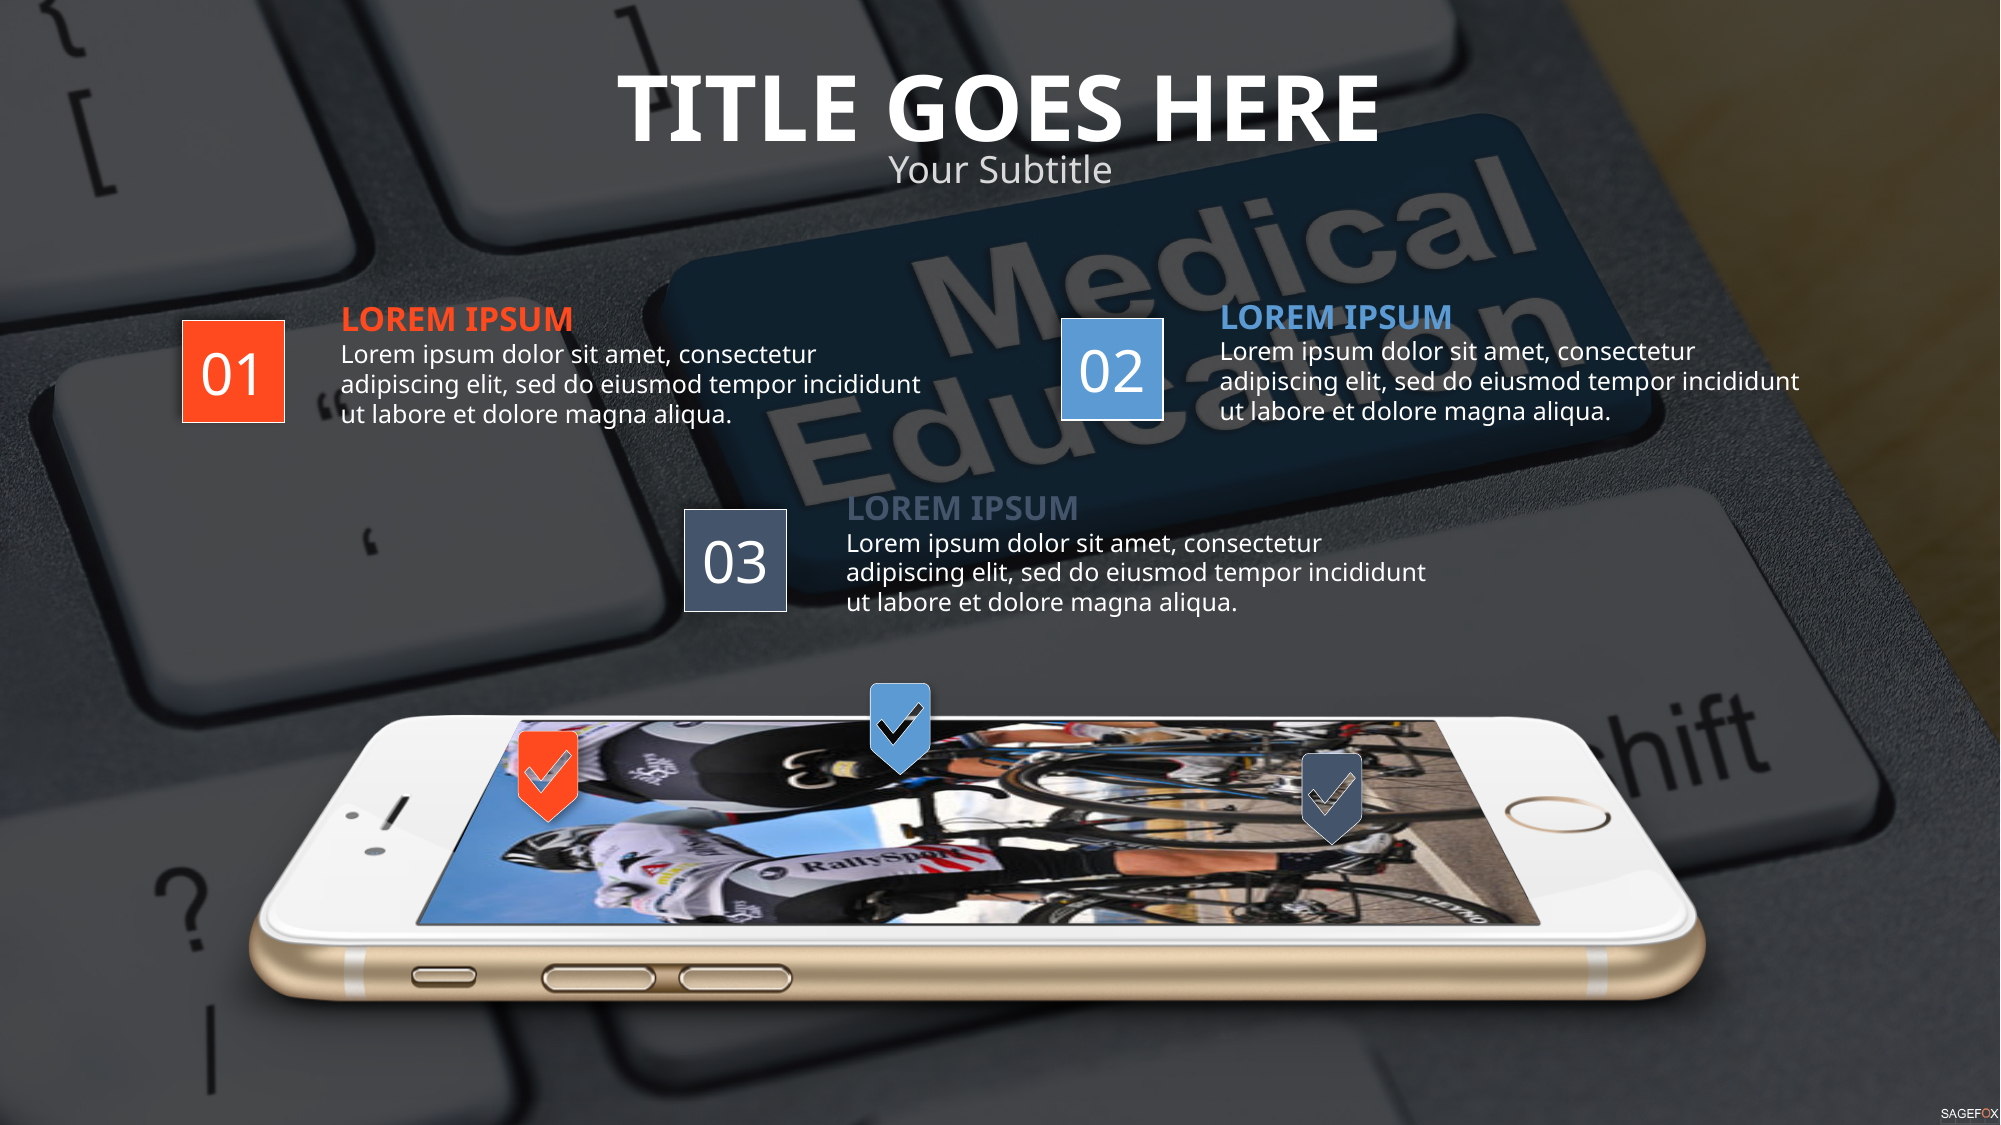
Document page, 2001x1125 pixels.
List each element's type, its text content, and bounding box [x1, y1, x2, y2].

text_box LOREM IPSUM Lorem ipsum dolor sit amet, consectetur adipiscing elit, sed do eiusmod tempor incididunt ut labore et dolore magna aliqua. [836, 482, 1442, 560]
picture [0, 0, 2001, 1125]
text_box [548, 42, 1452, 199]
text_box 01 [181, 320, 285, 424]
text_box 02 [1060, 317, 1164, 421]
text_box LOREM IPSUM Lorem ipsum dolor sit amet, consectetur adipiscing elit, sed do eiusmod tempor incididunt ut labore et dolore magna aliqua. [1209, 290, 1815, 431]
text_box LOREM IPSUM Lorem ipsum dolor sit amet, consectetur adipiscing elit, sed do eiusmod tempor incididunt ut labore et dolore magna aliqua. [330, 293, 937, 434]
text_box 03 [683, 508, 787, 560]
